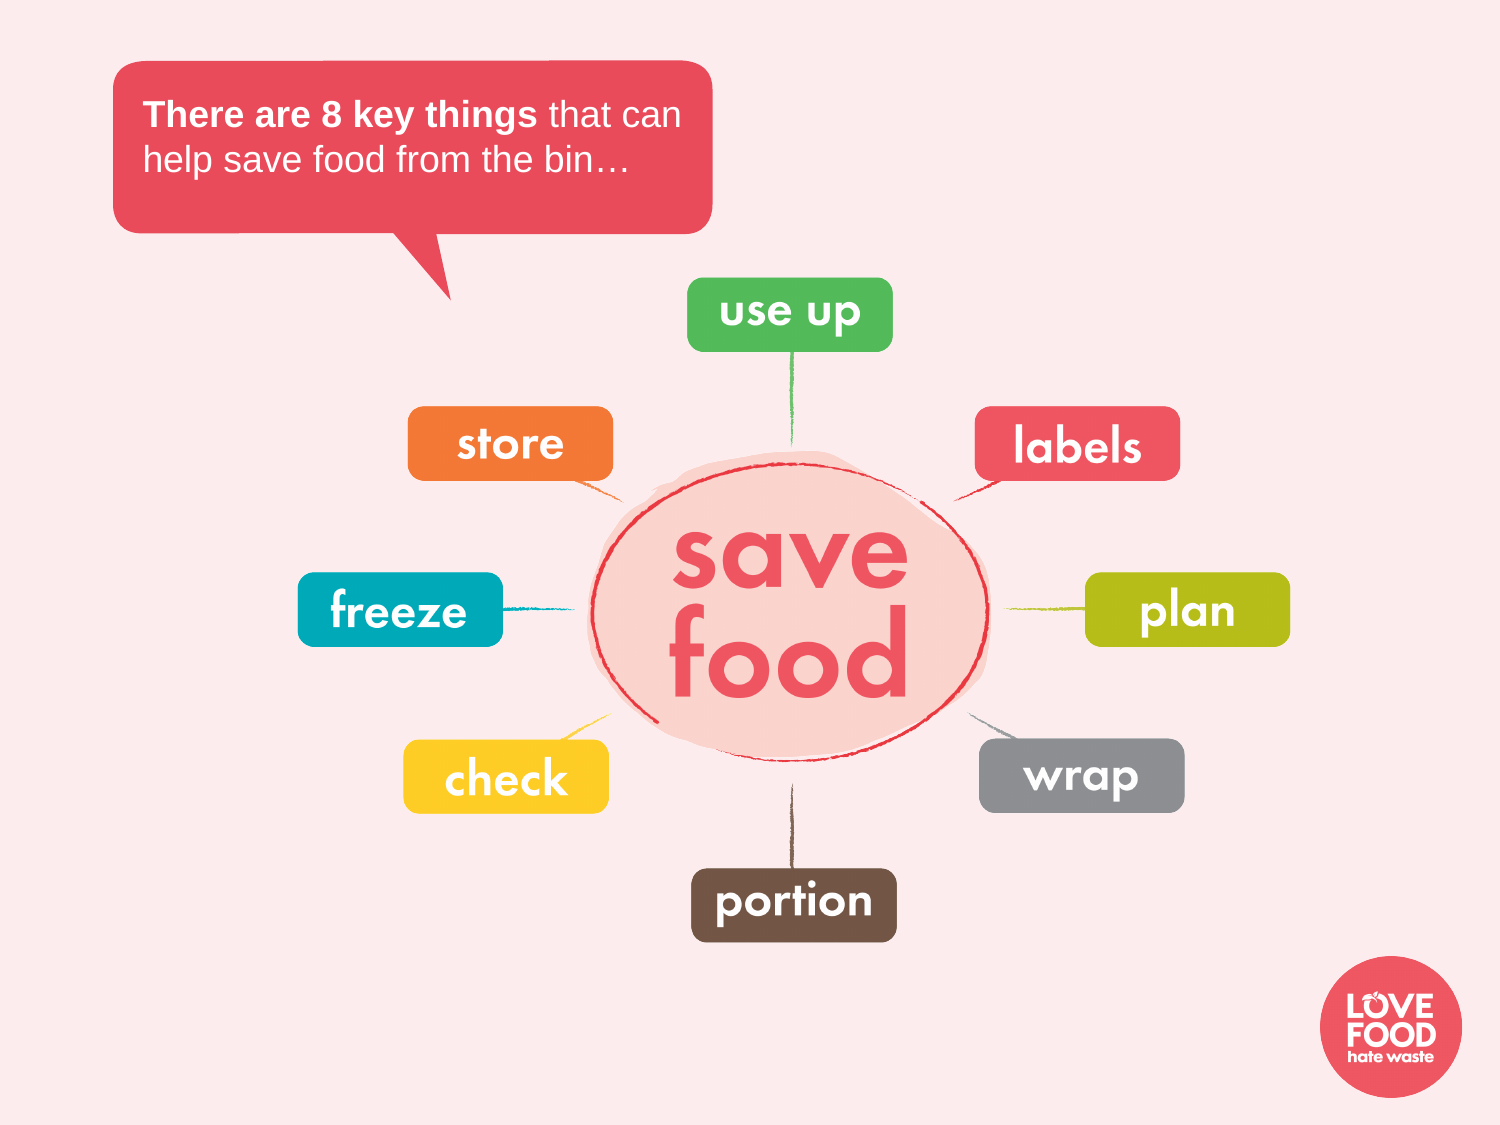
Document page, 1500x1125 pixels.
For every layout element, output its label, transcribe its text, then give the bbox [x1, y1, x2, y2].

picture [1319, 955, 1463, 1099]
text_box There are 8 key things that can help save food from the bin… [111, 59, 714, 266]
picture [295, 266, 1295, 956]
